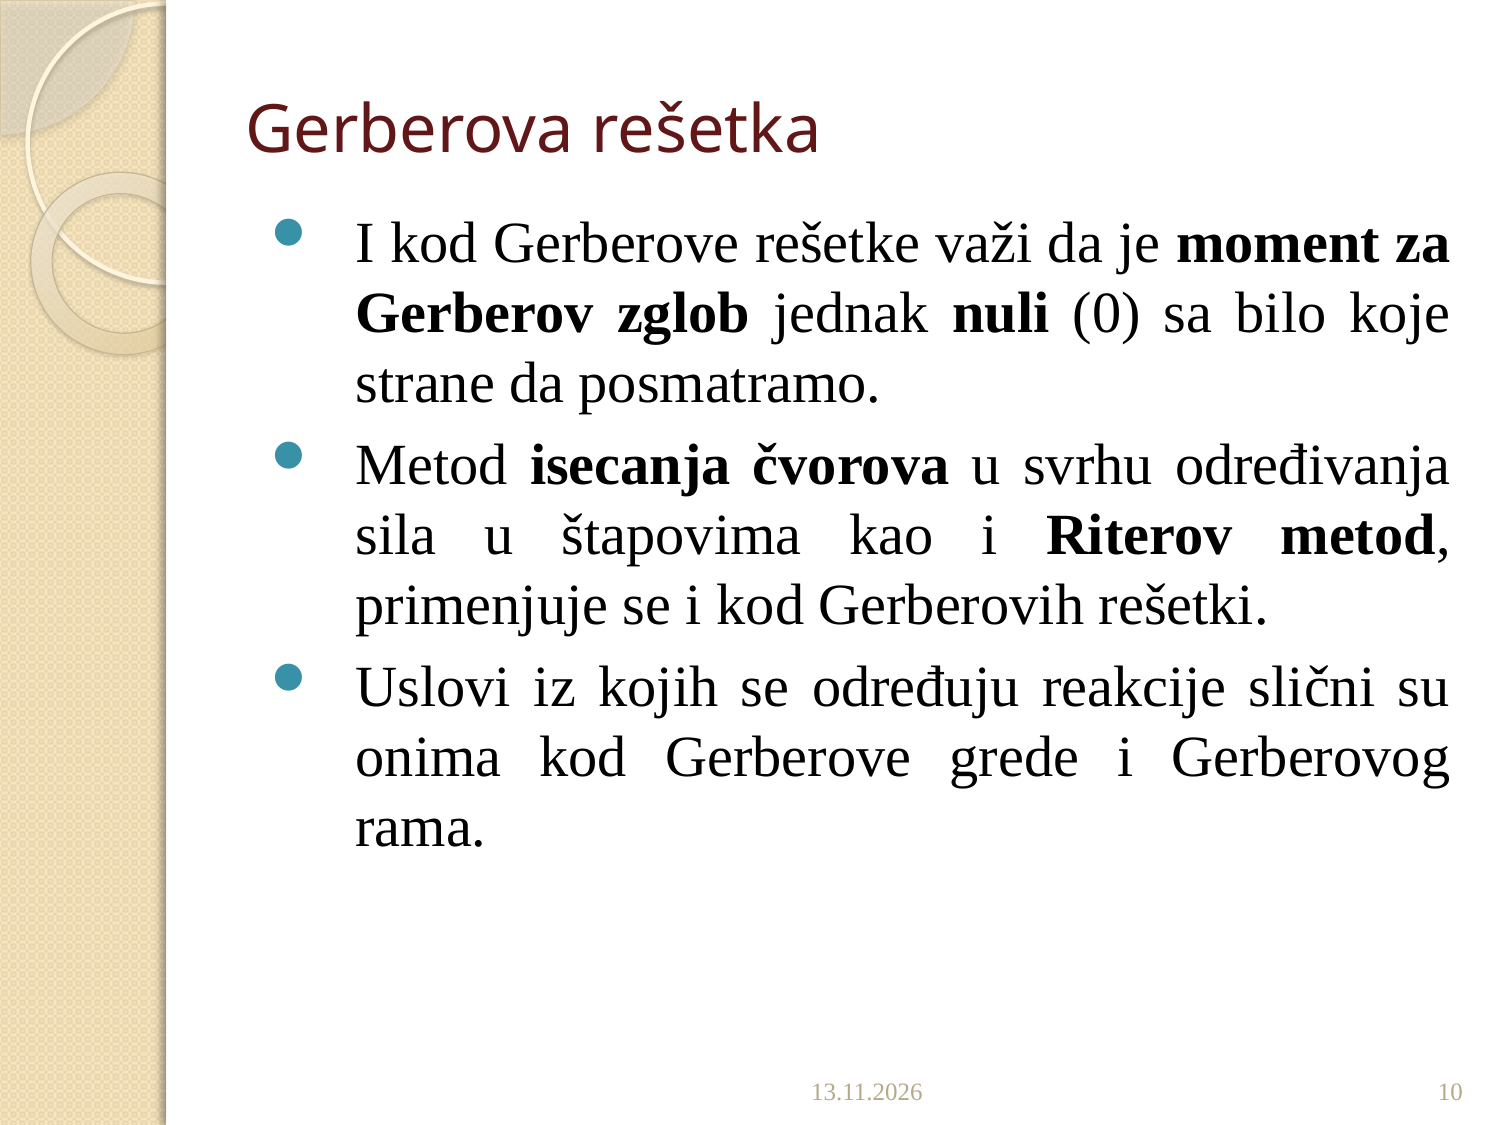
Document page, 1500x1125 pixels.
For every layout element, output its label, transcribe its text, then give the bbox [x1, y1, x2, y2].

slide_number 10 [1413, 1034, 1488, 1113]
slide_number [587, 1034, 938, 1113]
text_box Gerberova rešetka [230, 78, 1022, 173]
list I kod Gerberove rešetke važi da je moment za Gerberov zglob jednak nuli (0) sa bilo koje strane da posmatramo. Metod isecanja čvorova u svrhu određivanja sila u štapovima kao i Riterov metod, primenjuje se i kod Gerberovih rešetki. Uslovi iz kojih se određuju reakcije slični su onima kod Gerberove grede i Gerberovog rama. [235, 196, 1466, 1016]
